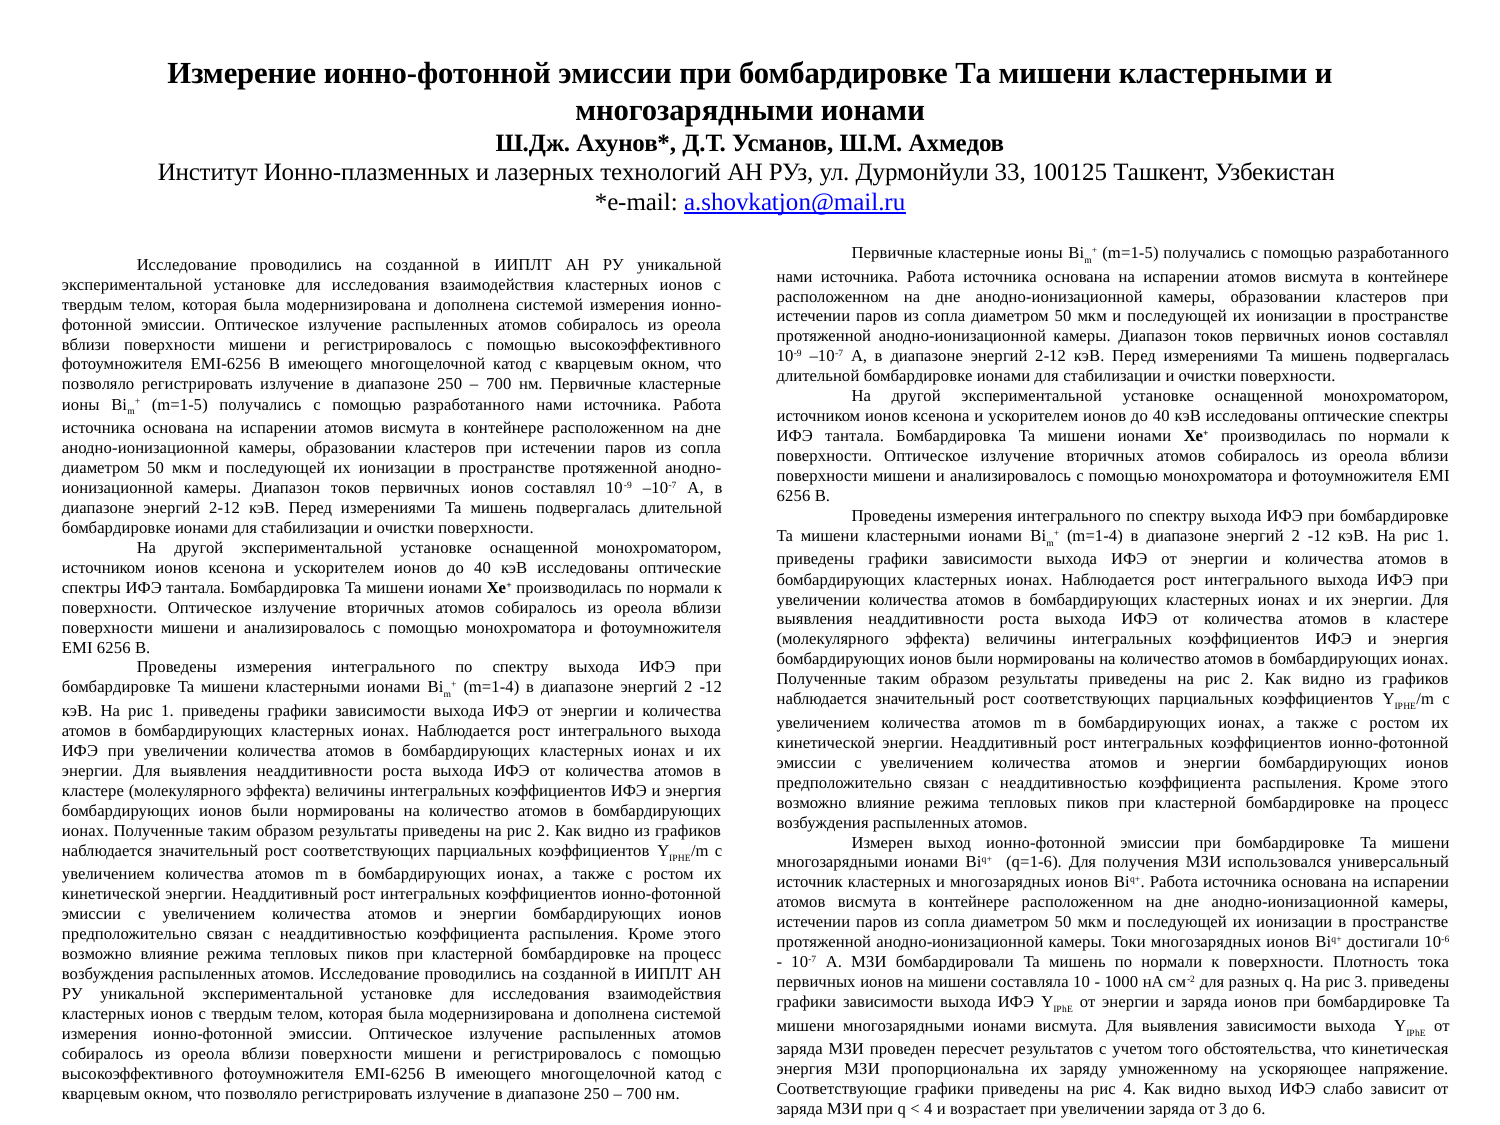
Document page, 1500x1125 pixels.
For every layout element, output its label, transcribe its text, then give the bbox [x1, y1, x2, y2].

title Измерение ионно-фотонной эмиссии при бомбардировке Ta мишени кластерными и многозарядными ионами Ш.Дж. Ахунов*, Д.Т. Усманов, Ш.М. Ахмедов Институт Ионно-плазменных и лазерных технологий АН РУз, ул. Дурмонйули 33, 100125 Ташкент, Узбекистан *е-mail: a.shovkatjon@mail.ru [75, 45, 1425, 270]
list Исследование проводились на созданной в ИИПЛТ АН РУ уникальной экспериментальной установке для исследования взаимодействия кластерных ионов с твердым телом, которая была модернизирована и дополнена системой измерения ионно-фотонной эмиссии. Оптическое излучение распыленных атомов собиралось из ореола вблизи поверхности мишени и регистрировалось с помощью высокоэффективного фотоумножителя EMI-6256 В имеющего многощелочной катод с кварцевым окном, что позволяло регистрировать излучение в диапазоне 250 – 700 нм. Первичные кластерные ионы Bim+ (m=1-5) получались с помощью разработанного нами источника. Работа источника основана на испарении атомов висмута в контейнере расположенном на дне анодно-ионизационной камеры, образовании кластеров при истечении паров из сопла диаметром 50 мкм и последующей их ионизации в пространстве протяженной анодно-ионизационной камеры. Диапазон токов первичных ионов составлял 10-9 –10-7 А, в диапазоне энергий 2-12 кэВ. Перед измерениями Ta мишень подвергалась длительной бомбардировке ионами для стабилизации и очистки поверхности. На другой экспериментальной установке оснащенной монохроматором, источником ионов ксенона и ускорителем ионов до 40 кэВ исследованы оптические спектры ИФЭ тантала. Бомбардировка Ta мишени ионами Xe+ производилась по нормали к поверхности. Оптическое излучение вторичных атомов собиралось из ореола вблизи поверхности мишени и анализировалось с помощью монохроматора и фотоумножителя EMI 6256 В. Проведены измерения интегрального по спектру выхода ИФЭ при бомбардировке Ta мишени кластерными ионами Bim+ (m=1-4) в диапазоне энергий 2 -12 кэВ. На рис 1. приведены графики зависимости выхода ИФЭ от энергии и количества атомов в бомбардирующих кластерных ионах. Наблюдается рост интегрального выхода ИФЭ при увеличении количества атомов в бомбардирующих кластерных ионах и их энергии. Для выявления неаддитивности роста выхода ИФЭ от количества атомов в кластере (молекулярного эффекта) величины интегральных коэффициентов ИФЭ и энергия бомбардирующих ионов были нормированы на количество атомов в бомбардирующих ионах. Полученные таким образом результаты приведены на рис 2. Как видно из графиков наблюдается значительный рост соответствующих парциальных коэффициентов YIPHE/m с увеличением количества атомов m в бомбардирующих ионах, а также с ростом их кинетической энергии. Неаддитивный рост интегральных коэффициентов ионно-фотонной эмиссии с увеличением количества атомов и энергии бомбардирующих ионов предположительно связан с неаддитивностью коэффициента распыления. Кроме этого возможно влияние режима тепловых пиков при кластерной бомбардировке на процесс возбуждения распыленных атомов. Исследование проводились на созданной в ИИПЛТ АН РУ уникальной экспериментальной установке для исследования взаимодействия кластерных ионов с твердым телом, которая была модернизирована и дополнена системой измерения ионно-фотонной эмиссии. Оптическое излучение распыленных атомов собиралось из ореола вблизи поверхности мишени и регистрировалось с помощью высокоэффективного фотоумножителя EMI-6256 В имеющего многощелочной катод с кварцевым окном, что позволяло регистрировать излучение в диапазоне 250 – 700 нм. [46, 246, 738, 1125]
list Первичные кластерные ионы Bim+ (m=1-5) получались с помощью разработанного нами источника. Работа источника основана на испарении атомов висмута в контейнере расположенном на дне анодно-ионизационной камеры, образовании кластеров при истечении паров из сопла диаметром 50 мкм и последующей их ионизации в пространстве протяженной анодно-ионизационной камеры. Диапазон токов первичных ионов составлял 10-9 –10-7 А, в диапазоне энергий 2-12 кэВ. Перед измерениями Ta мишень подвергалась длительной бомбардировке ионами для стабилизации и очистки поверхности. На другой экспериментальной установке оснащенной монохроматором, источником ионов ксенона и ускорителем ионов до 40 кэВ исследованы оптические спектры ИФЭ тантала. Бомбардировка Ta мишени ионами Xe+ производилась по нормали к поверхности. Оптическое излучение вторичных атомов собиралось из ореола вблизи поверхности мишени и анализировалось с помощью монохроматора и фотоумножителя EMI 6256 В. Проведены измерения интегрального по спектру выхода ИФЭ при бомбардировке Ta мишени кластерными ионами Bim+ (m=1-4) в диапазоне энергий 2 -12 кэВ. На рис 1. приведены графики зависимости выхода ИФЭ от энергии и количества атомов в бомбардирующих кластерных ионах. Наблюдается рост интегрального выхода ИФЭ при увеличении количества атомов в бомбардирующих кластерных ионах и их энергии. Для выявления неаддитивности роста выхода ИФЭ от количества атомов в кластере (молекулярного эффекта) величины интегральных коэффициентов ИФЭ и энергия бомбардирующих ионов были нормированы на количество атомов в бомбардирующих ионах. Полученные таким образом результаты приведены на рис 2. Как видно из графиков наблюдается значительный рост соответствующих парциальных коэффициентов YIPHE/m с увеличением количества атомов m в бомбардирующих ионах, а также с ростом их кинетической энергии. Неаддитивный рост интегральных коэффициентов ионно-фотонной эмиссии с увеличением количества атомов и энергии бомбардирующих ионов предположительно связан с неаддитивностью коэффициента распыления. Кроме этого возможно влияние режима тепловых пиков при кластерной бомбардировке на процесс возбуждения распыленных атомов. Измерен выход ионно-фотонной эмиссии при бомбардировке Ta мишени многозарядными ионами Biq+ (q=1-6). Для получения МЗИ использовался универсальный источник кластерных и многозарядных ионов Biq+. Работа источника основана на испарении атомов висмута в контейнере расположенном на дне анодно-ионизационной камеры, истечении паров из сопла диаметром 50 мкм и последующей их ионизации в пространстве протяженной анодно-ионизационной камеры. Токи многозарядных ионов Biq+ достигали 10-6 - 10-7 A. МЗИ бомбардировали Ta мишень по нормали к поверхности. Плотность тока первичных ионов на мишени составляла 10 - 1000 нА см-2 для разных q. На рис 3. приведены графики зависимости выхода ИФЭ YIPhE от энергии и заряда ионов при бомбардировке Ta мишени многозарядными ионами висмута. Для выявления зависимости выхода YIPhE от заряда МЗИ проведен пересчет результатов с учетом того обстоятельства, что кинетическая энергия МЗИ пропорциональна их заряду умноженному на ускоряющее напряжение. Соответствующие графики приведены на рис 4. Как видно выход ИФЭ слабо зависит от заряда МЗИ при q < 4 и возрастает при увеличении заряда от 3 до 6. [761, 234, 1465, 1097]
